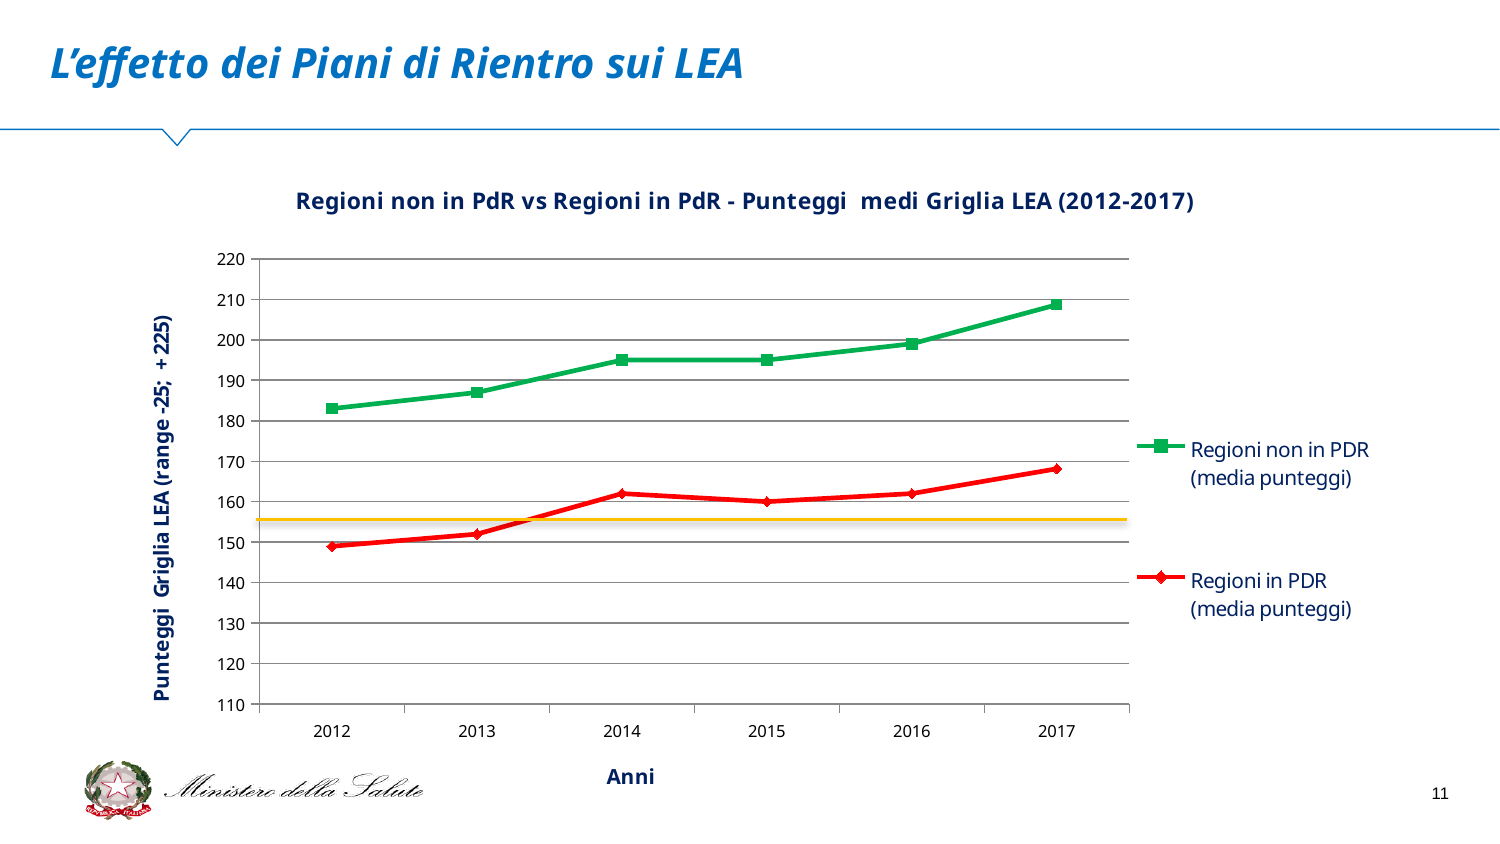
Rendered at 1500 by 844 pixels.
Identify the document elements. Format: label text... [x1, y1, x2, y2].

chart [95, 156, 1396, 803]
text_box L’effetto dei Piani di Rientro sui LEA [49, 36, 1449, 87]
picture [82, 759, 428, 822]
slide_number 11 [1400, 782, 1450, 803]
